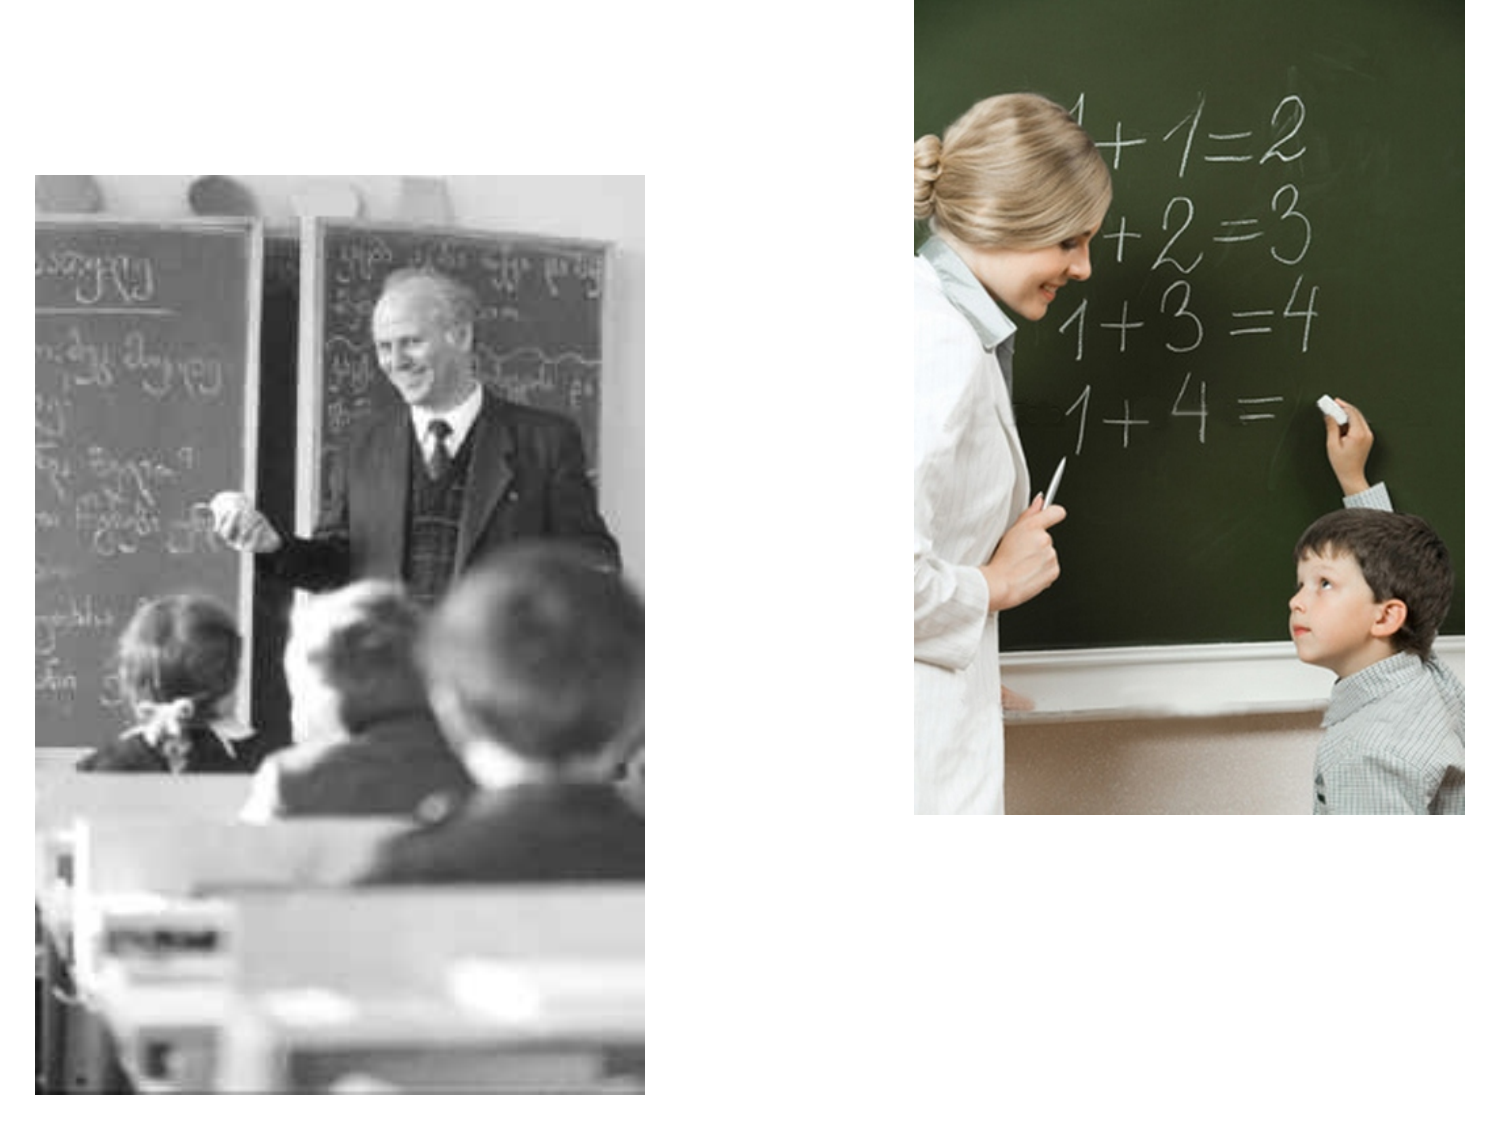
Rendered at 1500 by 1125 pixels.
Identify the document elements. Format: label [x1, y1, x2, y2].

picture [34, 175, 645, 1096]
picture [913, 0, 1466, 815]
